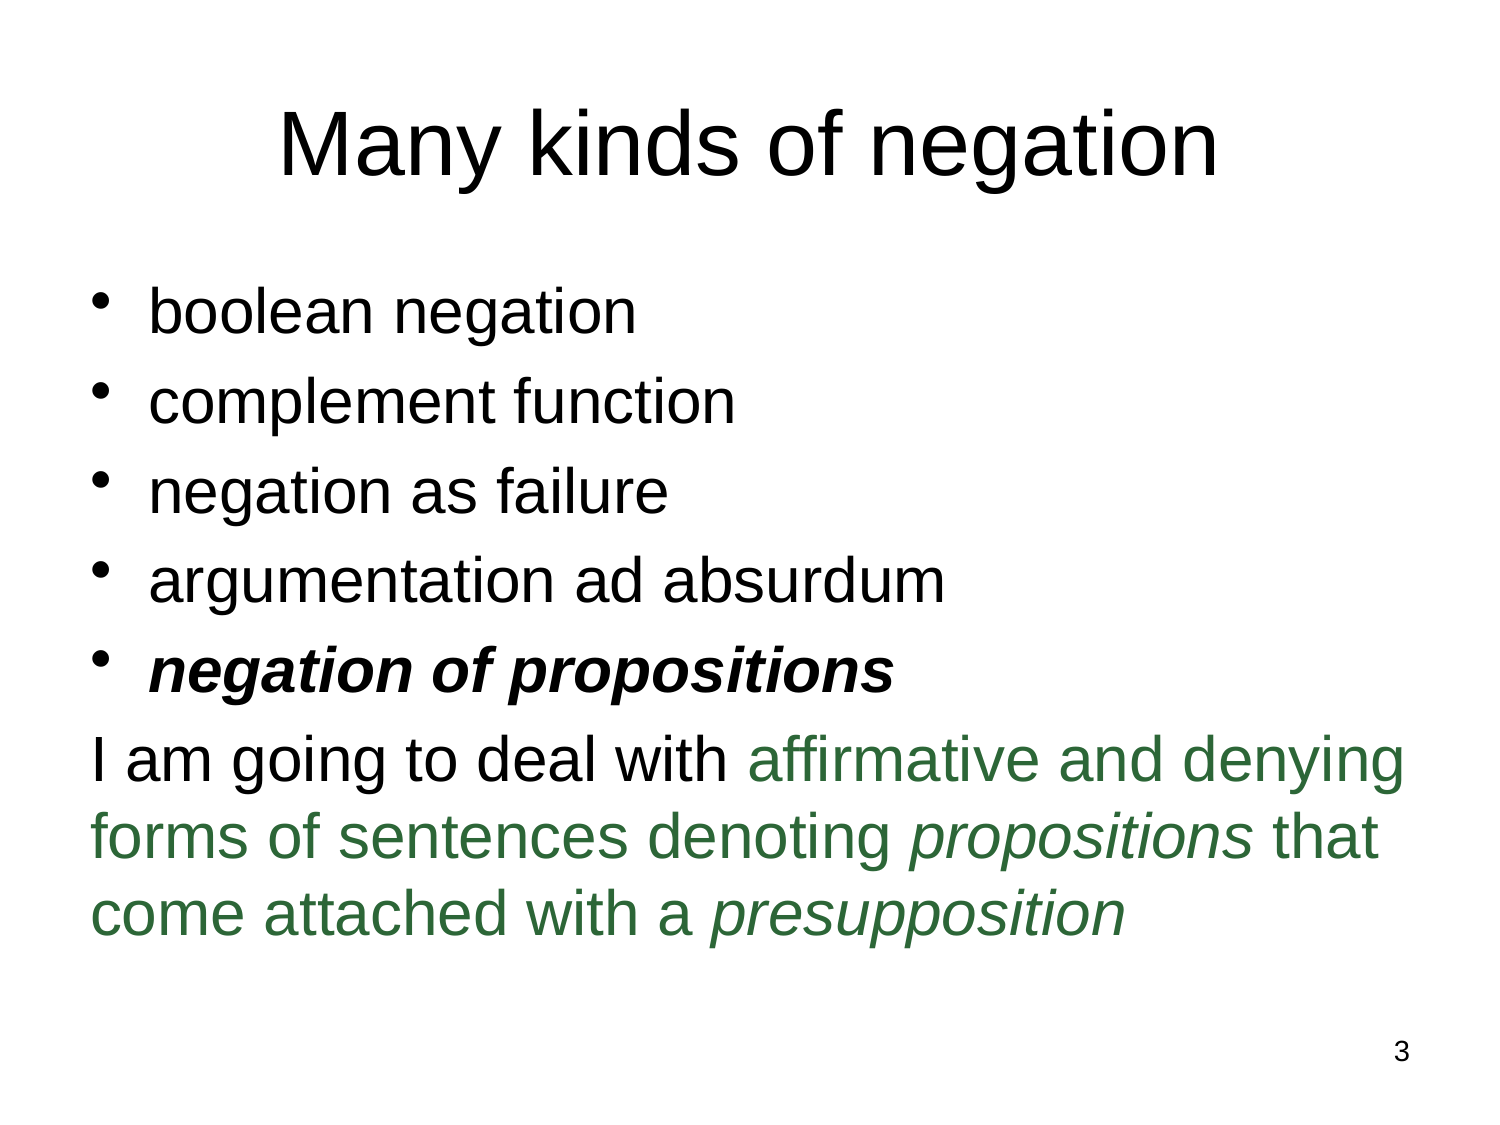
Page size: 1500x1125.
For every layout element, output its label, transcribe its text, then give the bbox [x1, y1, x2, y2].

slide_number 3 [1074, 1024, 1425, 1103]
list boolean negation complement function negation as failure argumentation ad absurdum negation of propositions I am going to deal with affirmative and denying forms of sentences denoting propositions that come attached with a presupposition [75, 262, 1425, 1005]
title Many kinds of negation [75, 45, 1425, 233]
